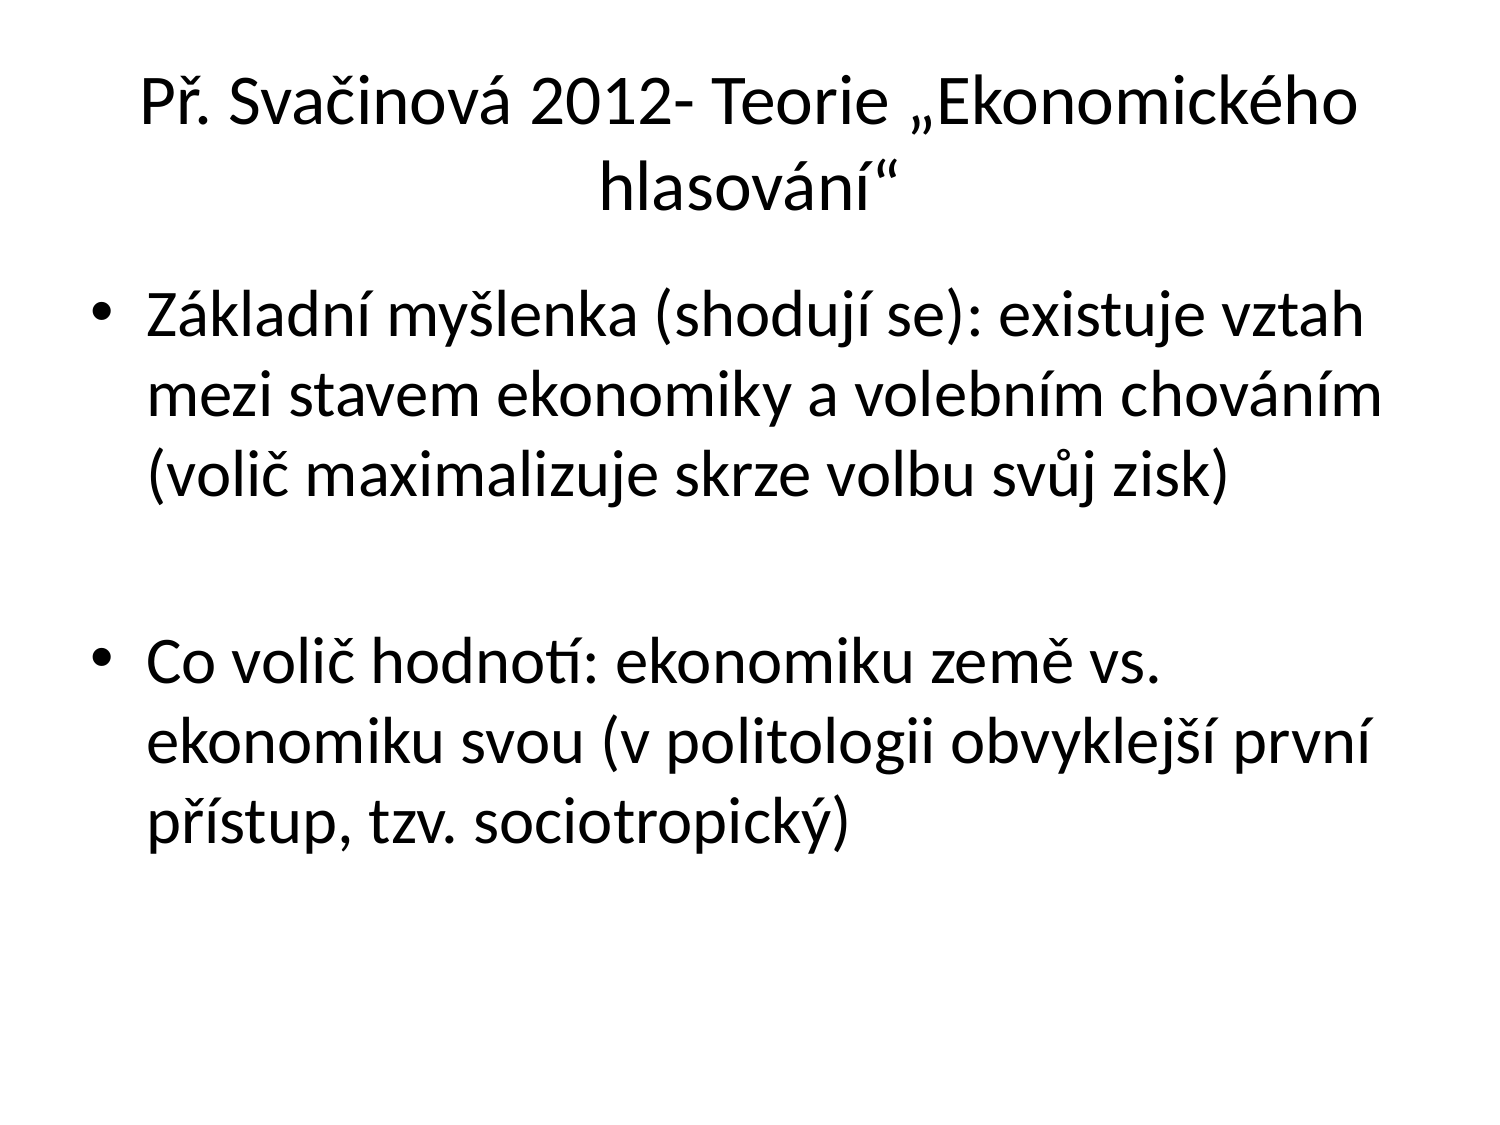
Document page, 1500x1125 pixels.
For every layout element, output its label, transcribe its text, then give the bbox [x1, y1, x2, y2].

title Př. Svačinová 2012- Teorie „Ekonomického hlasování“ [75, 45, 1425, 233]
list Základní myšlenka (shodují se): existuje vztah mezi stavem ekonomiky a volebním chováním (volič maximalizuje skrze volbu svůj zisk) Co volič hodnotí: ekonomiku země vs. ekonomiku svou (v politologii obvyklejší první přístup, tzv. sociotropický) [75, 262, 1425, 1005]
